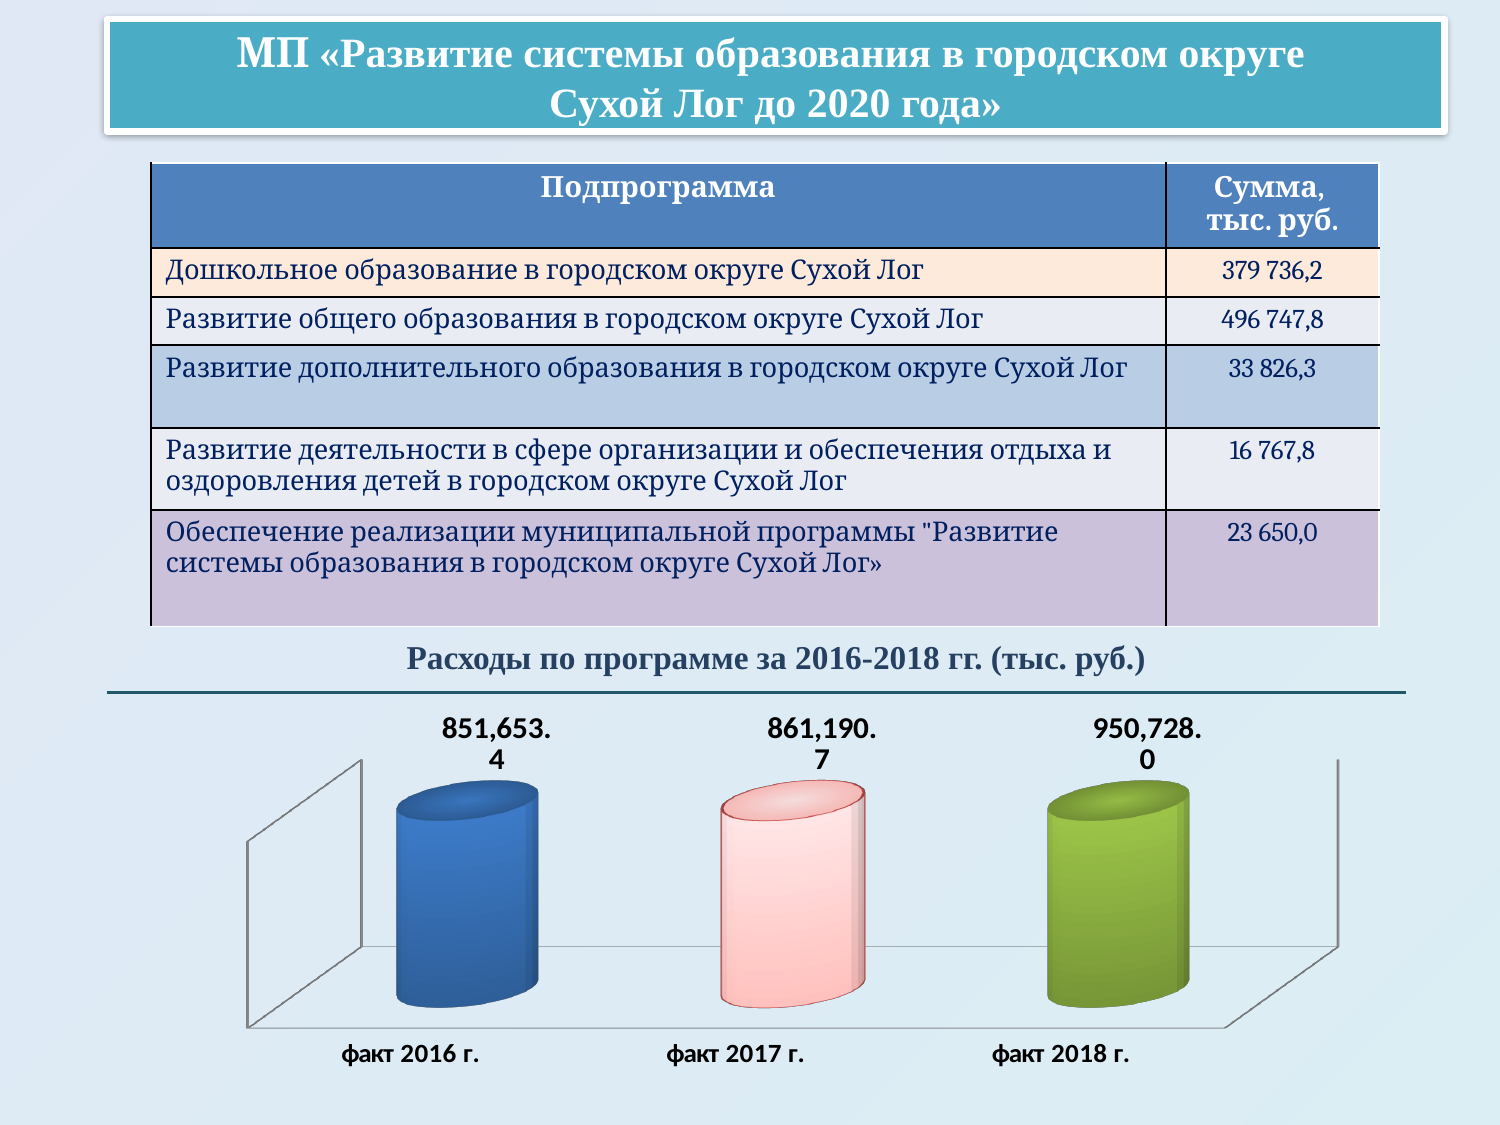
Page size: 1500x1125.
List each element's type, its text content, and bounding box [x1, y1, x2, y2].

table_cell 496 747,8 [1167, 298, 1378, 344]
table_cell Развитие общего образования в городском округе Сухой Лог [152, 298, 1165, 344]
table_cell Развитие деятельности в сфере организации и обеспечения отдыха и оздоровления детей в городском округе Сухой Лог [152, 429, 1165, 509]
table_cell 23 650,0 [1167, 511, 1378, 626]
table_cell Дошкольное образование в городском округе Сухой Лог [152, 249, 1165, 296]
table_header Подпрограмма [152, 164, 1165, 247]
chart [190, 715, 1361, 1071]
table_cell 33 826,3 [1167, 346, 1378, 427]
table_cell Развитие дополнительного образования в городском округе Сухой Лог [152, 346, 1165, 427]
text_box Расходы по программе за 2016-2018 гг. (тыс. руб.) [123, 628, 1407, 684]
table_cell Обеспечение реализации муниципальной программы "Развитие системы образования в городском округе Сухой Лог» [152, 511, 1165, 626]
table_cell 16 767,8 [1167, 429, 1378, 509]
table_cell 379 736,2 [1167, 249, 1378, 296]
table_header Сумма, тыс. руб. [1167, 164, 1378, 247]
text_box МП «Развитие системы образования в городском округе Сухой Лог до 2020 года» [104, 16, 1448, 135]
